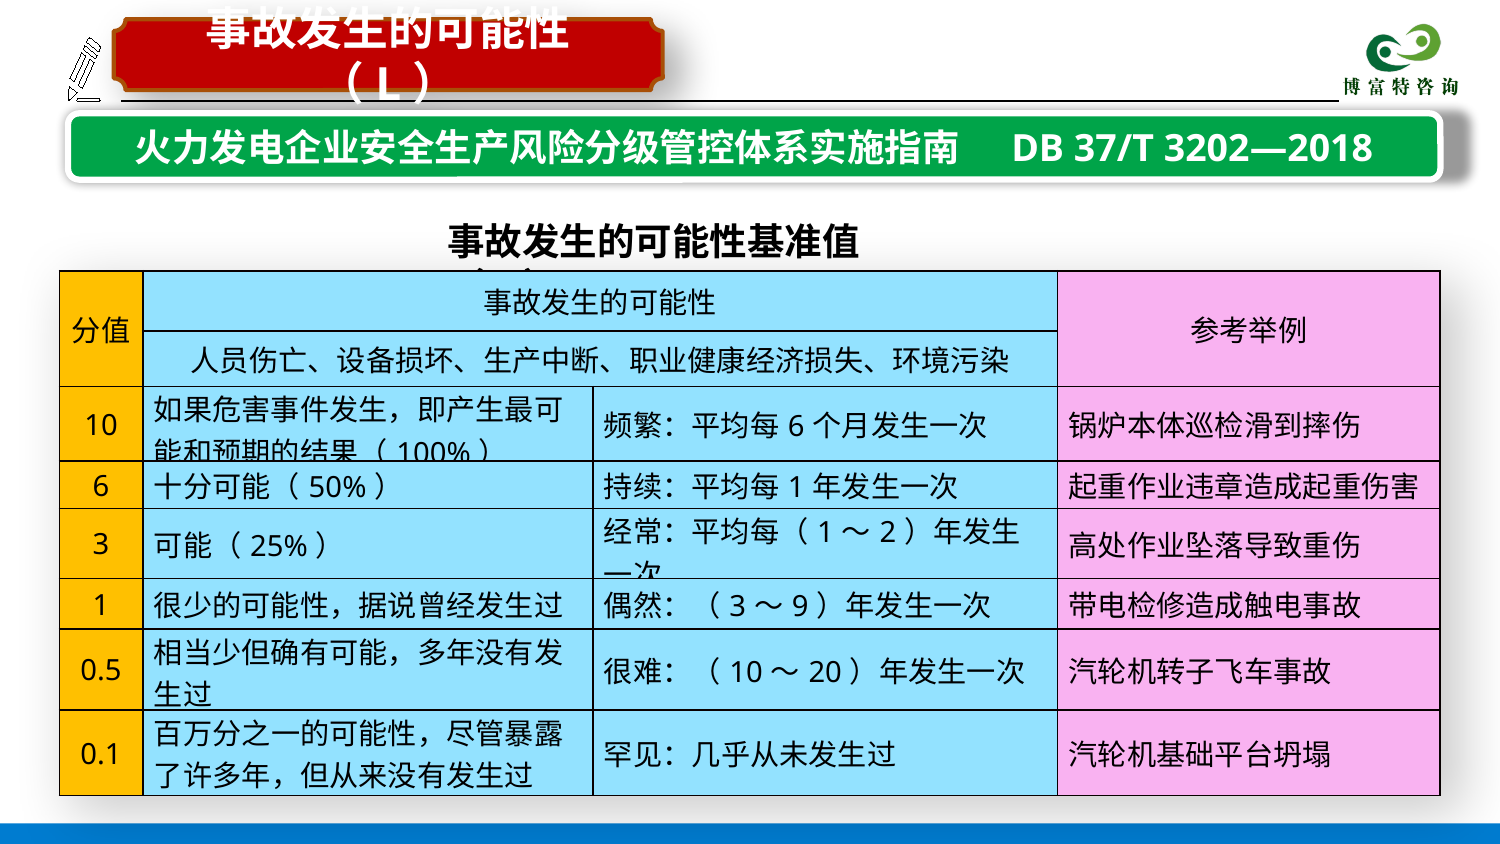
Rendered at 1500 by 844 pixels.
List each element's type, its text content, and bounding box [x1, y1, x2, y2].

text_box [86, 37, 101, 52]
table_cell 可能（25%） [144, 509, 592, 578]
text_box [83, 45, 98, 59]
text_box [78, 59, 95, 89]
table_cell 经常：平均每（1～2）年发生一次 [594, 509, 1057, 578]
table_cell 锅炉本体巡检滑到摔伤 [1058, 387, 1439, 460]
table_cell 高处作业坠落导致重伤 [1058, 509, 1439, 578]
table_cell 很难：（10～20）年发生一次 [594, 630, 1057, 709]
text_box 事故发生的可能性基准值（L） [432, 210, 935, 253]
table_cell 0.5 [60, 630, 142, 709]
text_box [68, 86, 78, 101]
table_cell 1 [60, 579, 142, 628]
table_cell 十分可能（50%） [144, 462, 592, 508]
table_cell 0.1 [60, 711, 142, 795]
table_header 分值 [60, 272, 142, 386]
table_cell 持续：平均每1年发生一次 [594, 462, 1057, 508]
table_cell 起重作业违章造成起重伤害 [1058, 462, 1439, 508]
table_cell 偶然：（3～9）年发生一次 [594, 579, 1057, 628]
text_box 事故发生的可能性（L） [111, 17, 665, 93]
table_cell 人员伤亡、设备损坏、生产中断、职业健康经济损失、环境污染 [144, 332, 1057, 386]
text_box [69, 52, 86, 82]
table_header 参考举例 [1058, 272, 1439, 386]
table_cell 罕见：几乎从未发生过 [594, 711, 1057, 795]
table_cell 如果危害事件发生，即产生最可能和预期的结果（100%） [144, 387, 592, 460]
table_cell 汽轮机基础平台坍塌 [1058, 711, 1439, 795]
table_header 事故发生的可能性 [144, 272, 1057, 330]
table_cell 相当少但确有可能，多年没有发生过 [144, 630, 592, 709]
text_box [76, 98, 101, 102]
picture [1329, 23, 1477, 98]
text_box 火力发电企业安全生产风险分级管控体系实施指南 DB 37/T 3202—2018 [68, 113, 1441, 180]
table_cell 3 [60, 509, 142, 578]
table_cell 6 [60, 462, 142, 508]
table_cell 频繁：平均每6个月发生一次 [594, 387, 1057, 460]
table_cell 带电检修造成触电事故 [1058, 579, 1439, 628]
table_cell 很少的可能性，据说曾经发生过 [144, 579, 592, 628]
table_cell 10 [60, 387, 142, 460]
table_cell 汽轮机转子飞车事故 [1058, 630, 1439, 709]
table_cell 百万分之一的可能性，尽管暴露了许多年，但从来没有发生过 [144, 711, 592, 795]
